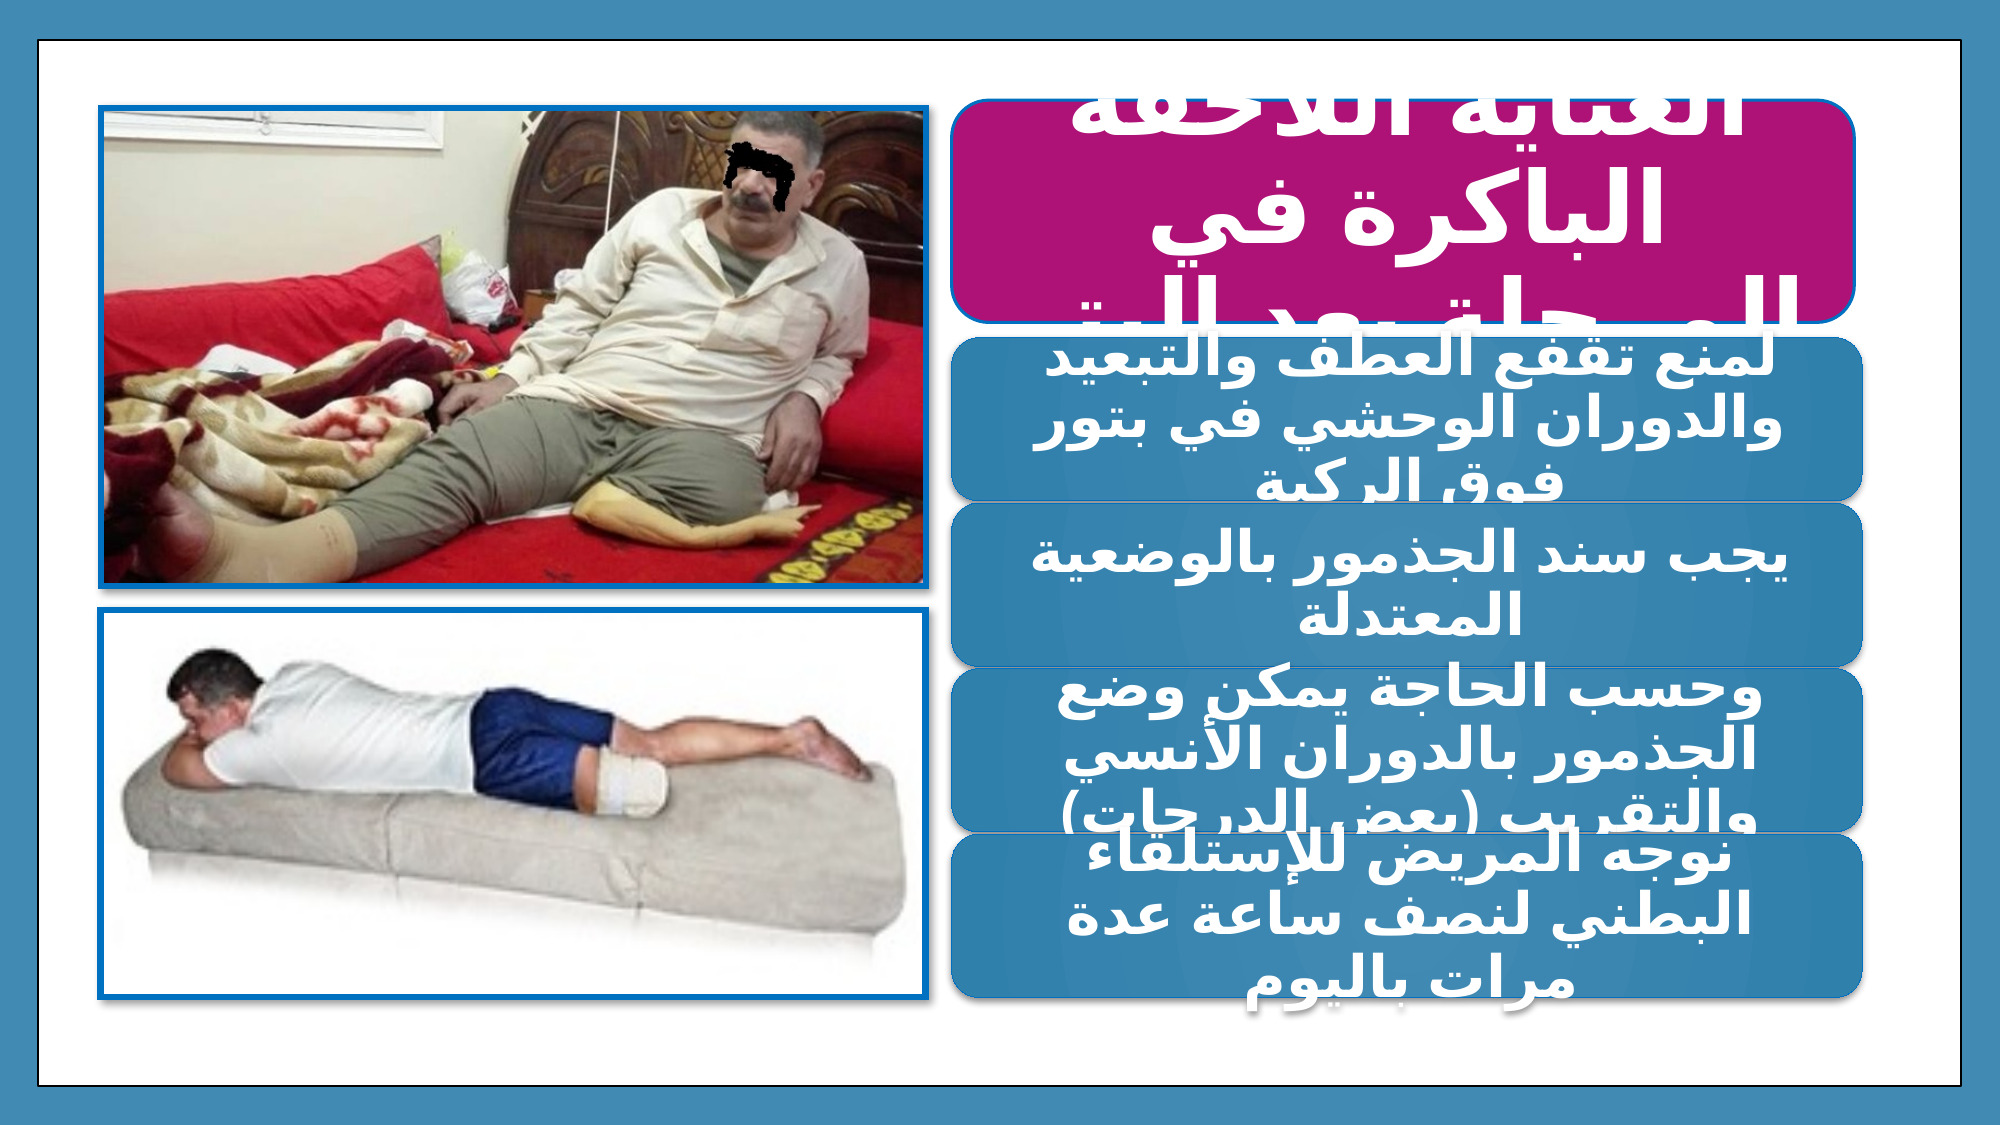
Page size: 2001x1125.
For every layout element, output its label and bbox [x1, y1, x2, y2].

text_box [951, 99, 1855, 323]
picture [103, 110, 923, 584]
list [951, 337, 1863, 998]
list [103, 612, 923, 994]
